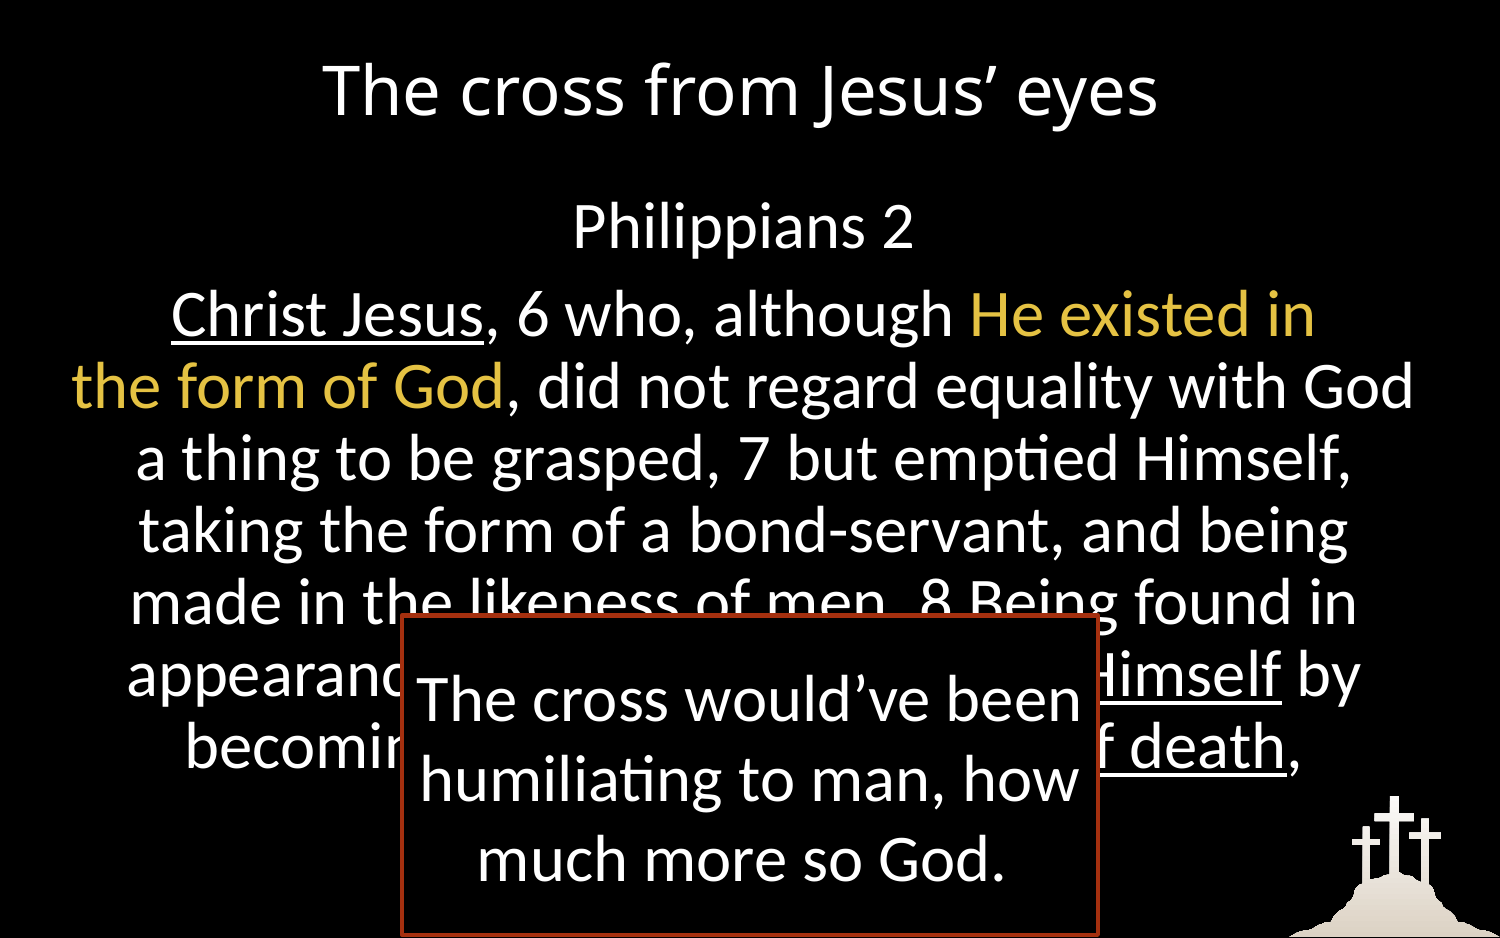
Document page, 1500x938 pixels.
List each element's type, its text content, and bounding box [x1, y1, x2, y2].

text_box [1288, 792, 1500, 938]
text_box The cross would’ve been humiliating to man, how much more so God. [401, 615, 1098, 935]
title The cross from Jesus’ eyes [103, 2, 1397, 183]
list Philippians 2 Christ Jesus, 6 who, although He existed in the form of God, did not regard equality with God a thing to be grasped, 7 but emptied Himself, taking the form of a bond-servant, and being made in the likeness of men. 8 Being found in appearance as a man, He humbled Himself by becoming obedient to the point of death, even death on a cross. [55, 183, 1433, 912]
